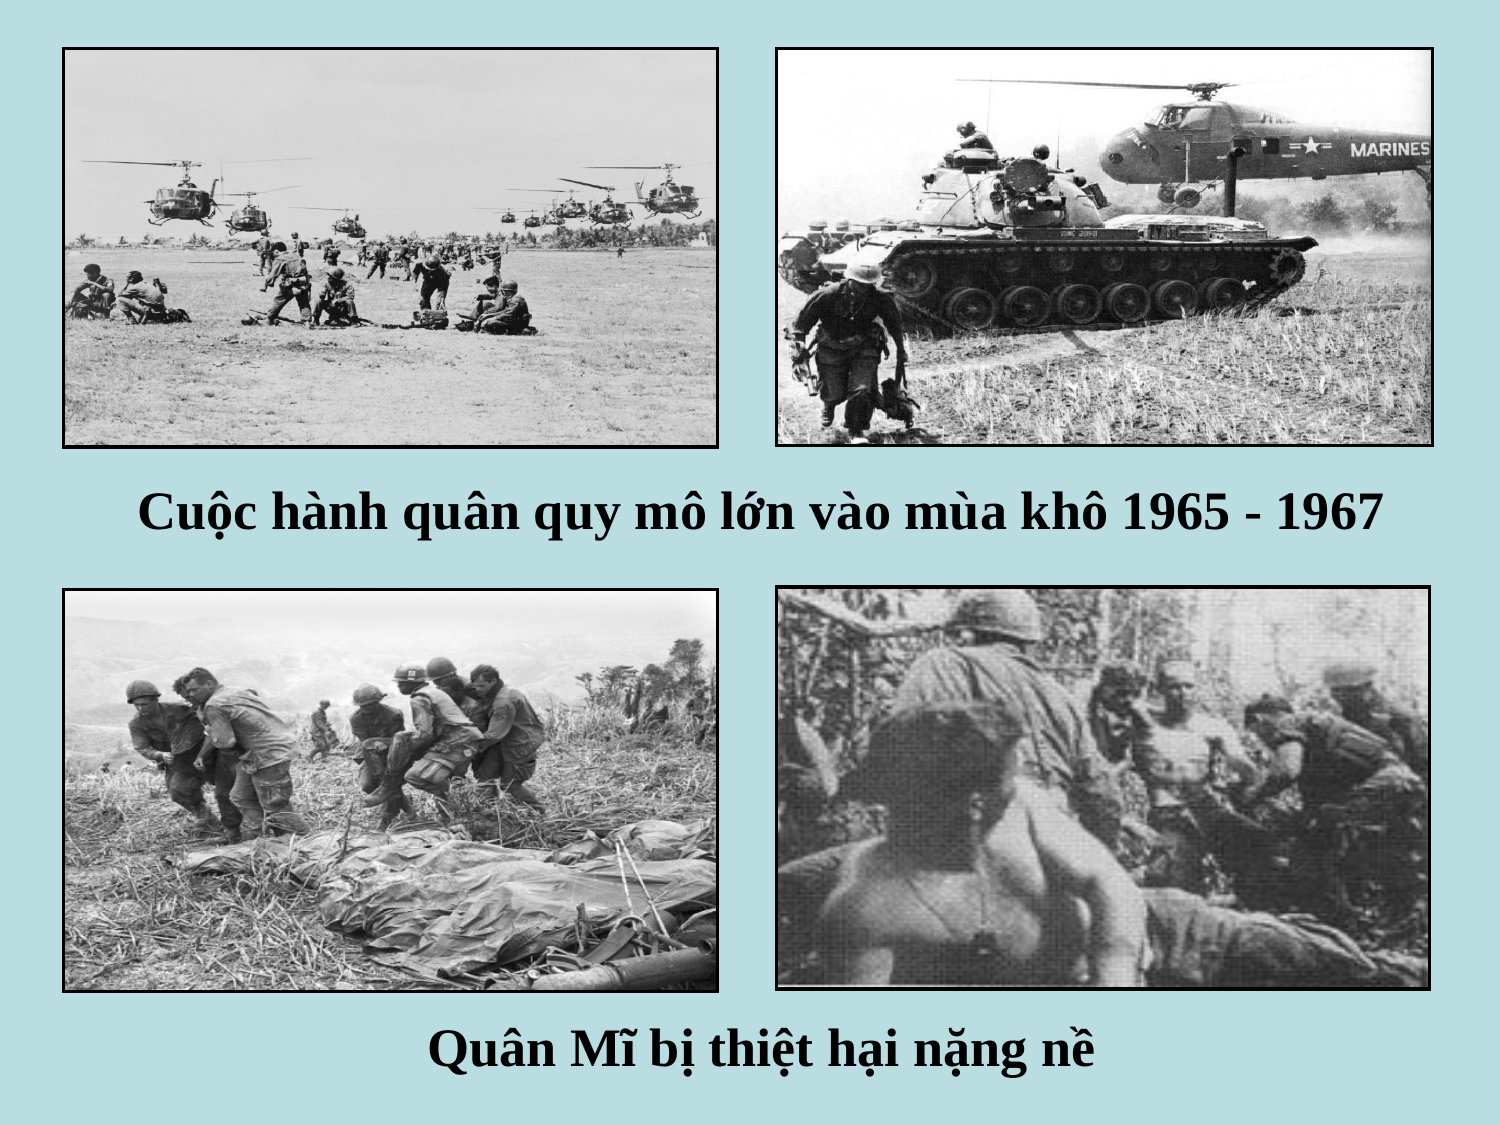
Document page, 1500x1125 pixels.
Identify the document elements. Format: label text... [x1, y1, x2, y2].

picture [64, 590, 717, 990]
picture [64, 49, 717, 446]
picture [777, 588, 1429, 988]
text_box Cuộc hành quân quy mô lớn vào mùa khô 1965 - 1967 [64, 467, 1459, 548]
text_box Quân Mĩ bị thiệt hại nặng nề [64, 1005, 1459, 1085]
picture [777, 49, 1432, 444]
